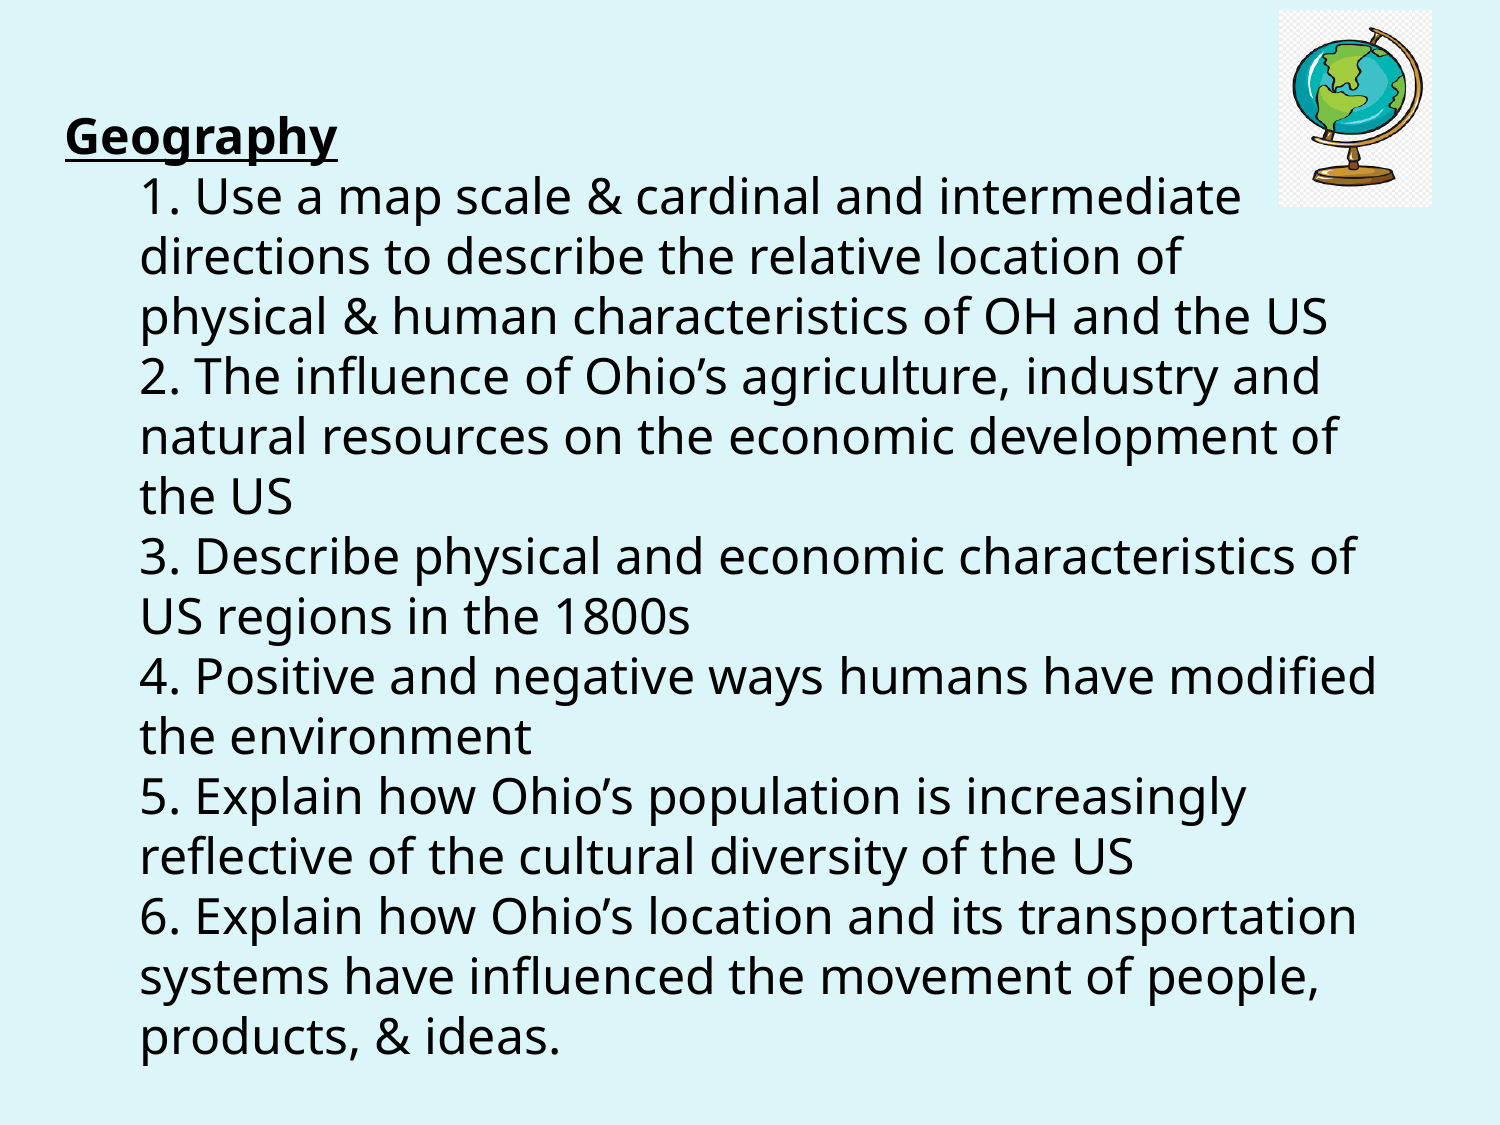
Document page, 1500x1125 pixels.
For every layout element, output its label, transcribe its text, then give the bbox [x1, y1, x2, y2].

picture [1278, 9, 1432, 207]
text_box Geography 1. Use a map scale & cardinal and intermediate directions to describe the relative location of physical & human characteristics of OH and the US 2. The influence of Ohio’s agriculture, industry and natural resources on the economic development of the US 3. Describe physical and economic characteristics of US regions in the 1800s 4. Positive and negative ways humans have modified the environment 5. Explain how Ohio’s population is increasingly reflective of the cultural diversity of the US 6. Explain how Ohio’s location and its transportation systems have influenced the movement of people, products, & ideas. [49, 37, 1400, 1073]
